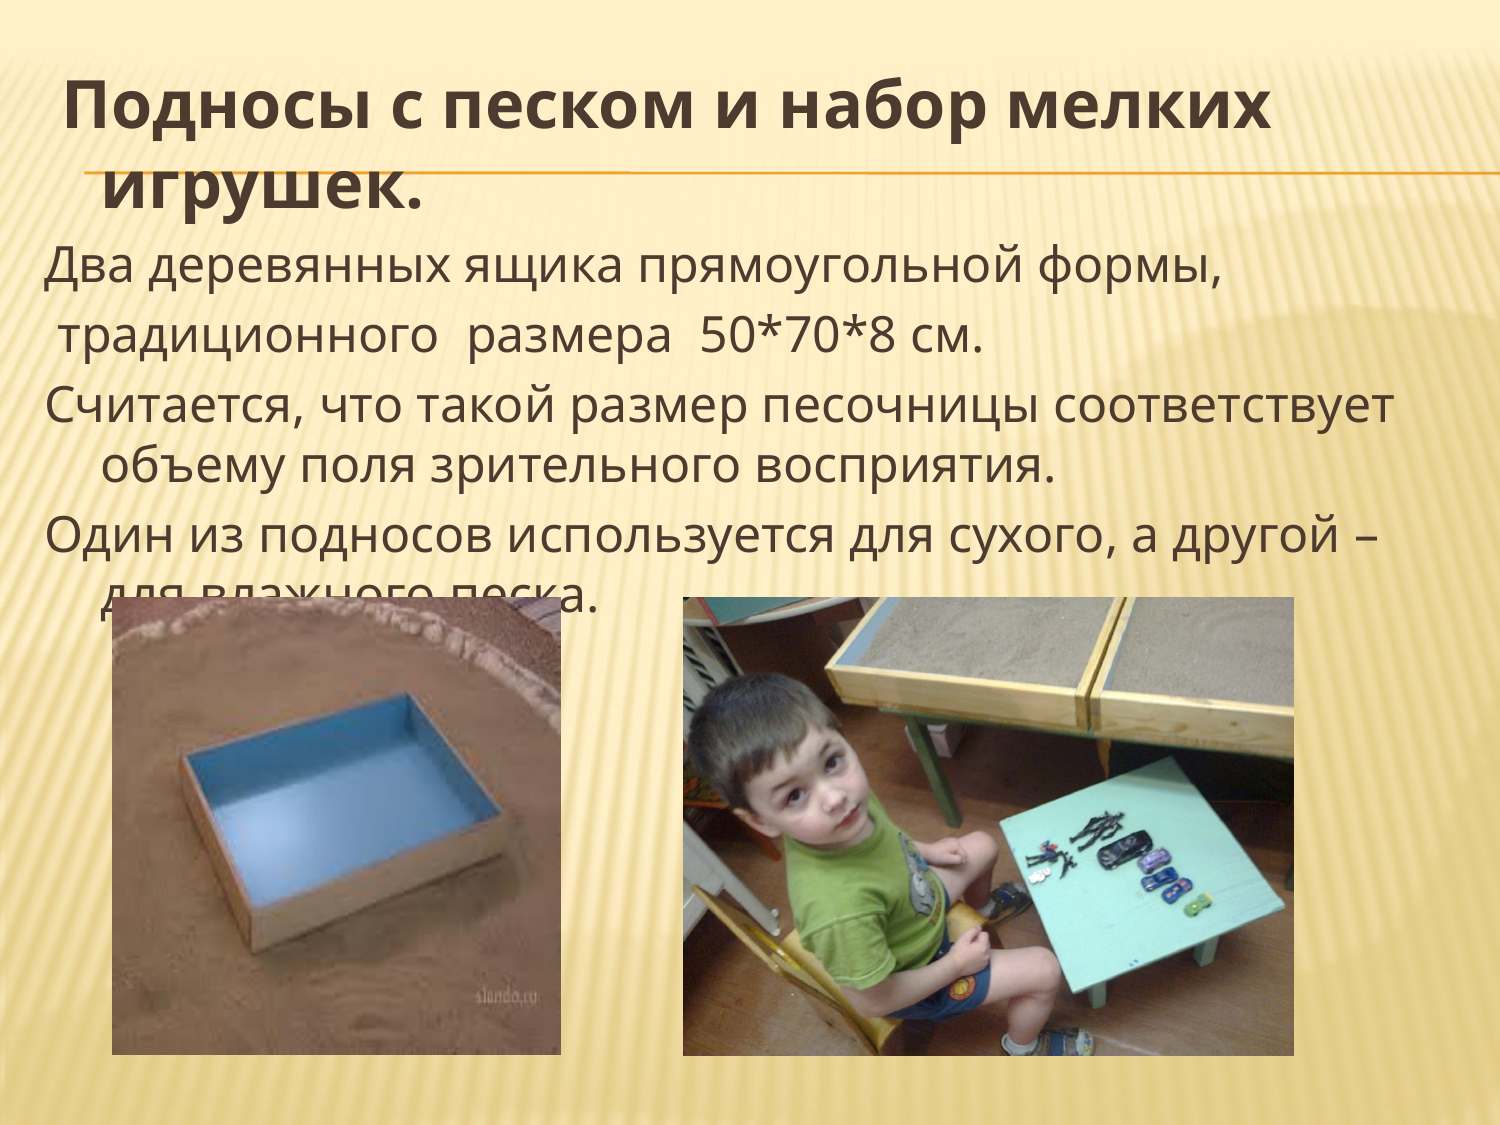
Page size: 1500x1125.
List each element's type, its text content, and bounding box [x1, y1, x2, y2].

list Подносы с песком и набор мелких игрушек. Два деревянных ящика прямоугольной формы, традиционного размера 50*70*8 см. Считается, что такой размер песочницы соответствует объему поля зрительного восприятия. Один из подносов используется для сухого, а другой – для влажного песка. [29, 54, 1455, 916]
picture [683, 597, 1295, 1056]
picture [111, 597, 562, 1055]
